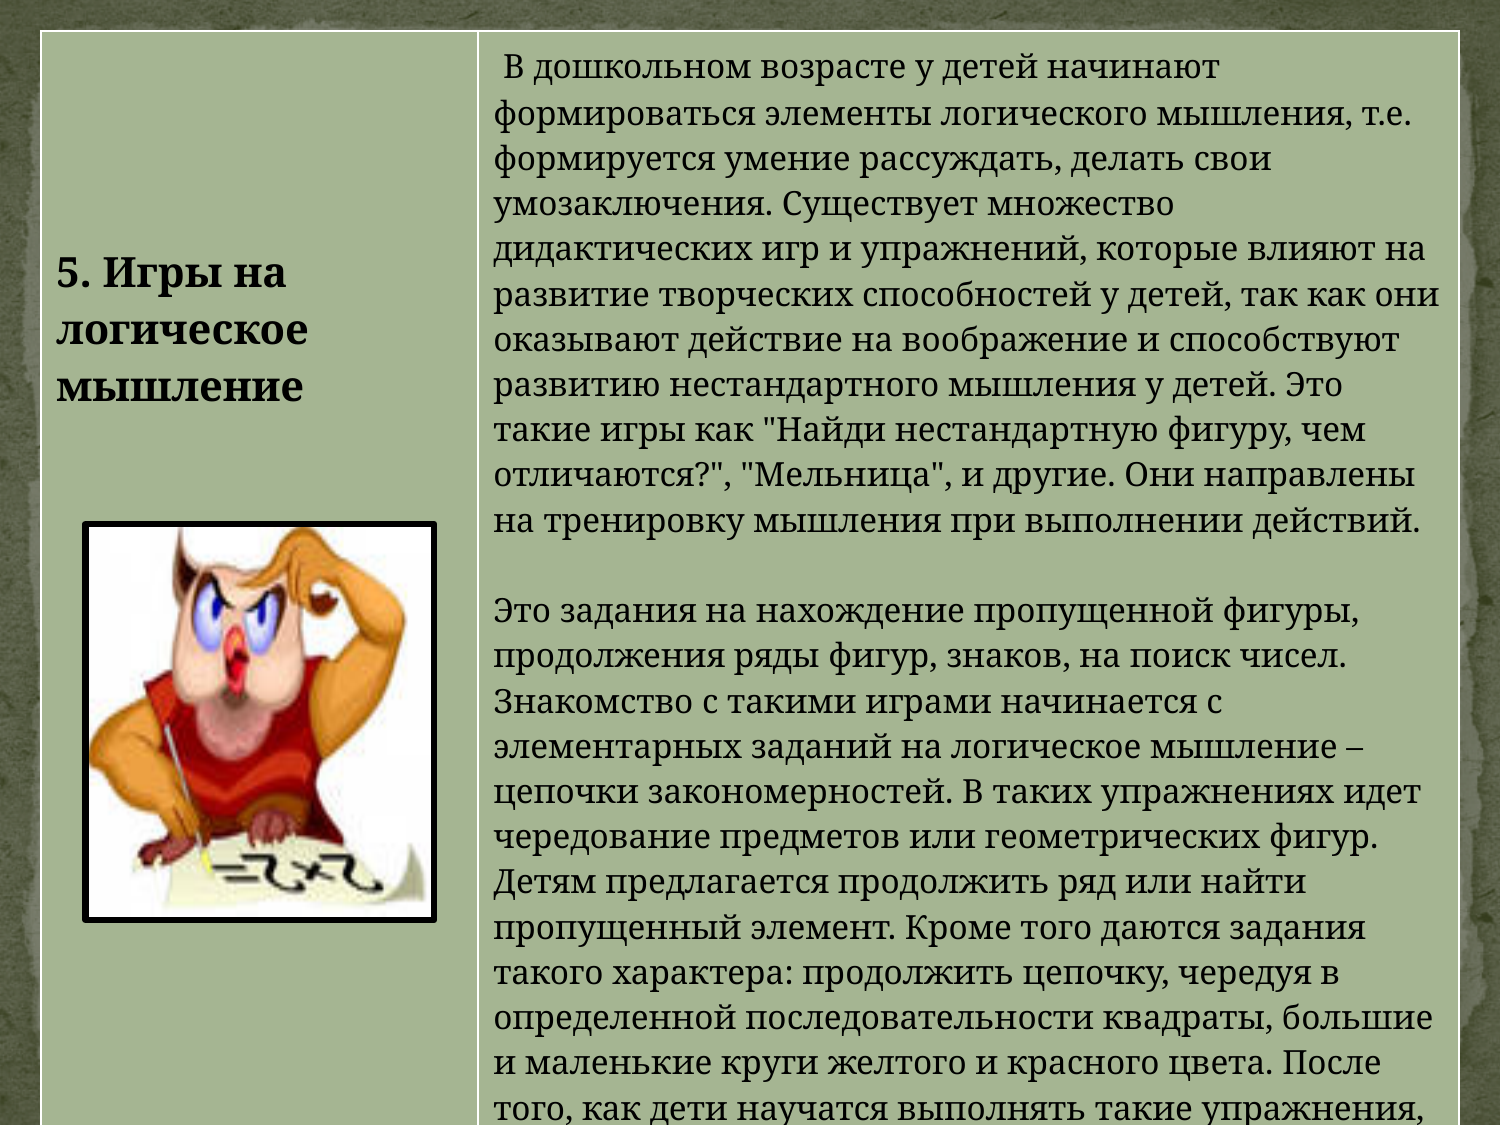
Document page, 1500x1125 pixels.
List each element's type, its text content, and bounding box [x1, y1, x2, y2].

slide_number 18 [1379, 1014, 1480, 1089]
table_header 5. Игры на логическое мышление [42, 32, 477, 1125]
picture [88, 526, 433, 918]
table_header В дошкольном возрасте у детей начинают формироваться элементы логического мышления, т.е. формируется умение рассуждать, делать свои умозаключения. Существует множество дидактических игр и упражнений, которые влияют на развитие творческих способностей у детей, так как они оказывают действие на воображение и способствуют развитию нестандартного мышления у детей. Это такие игры как "Найди нестандартную фигуру, чем отличаются?", "Мельница", и другие. Они направлены на тренировку мышления при выполнении действий. Это задания на нахождение пропущенной фигуры, продолжения ряды фигур, знаков, на поиск чисел. Знакомство с такими играми начинается с элементарных заданий на логическое мышление – цепочки закономерностей. В таких упражнениях идет чередование предметов или геометрических фигур. Детям предлагается продолжить ряд или найти пропущенный элемент. Кроме того даются задания такого характера: продолжить цепочку, чередуя в определенной последовательности квадраты, большие и маленькие круги желтого и красного цвета. После того, как дети научатся выполнять такие упражнения, задания для них усложняются. Предлагается выполнить задание, в котором необходимо чередовать предметы, учитывать одновременно цвет и величину. [479, 32, 1458, 1125]
